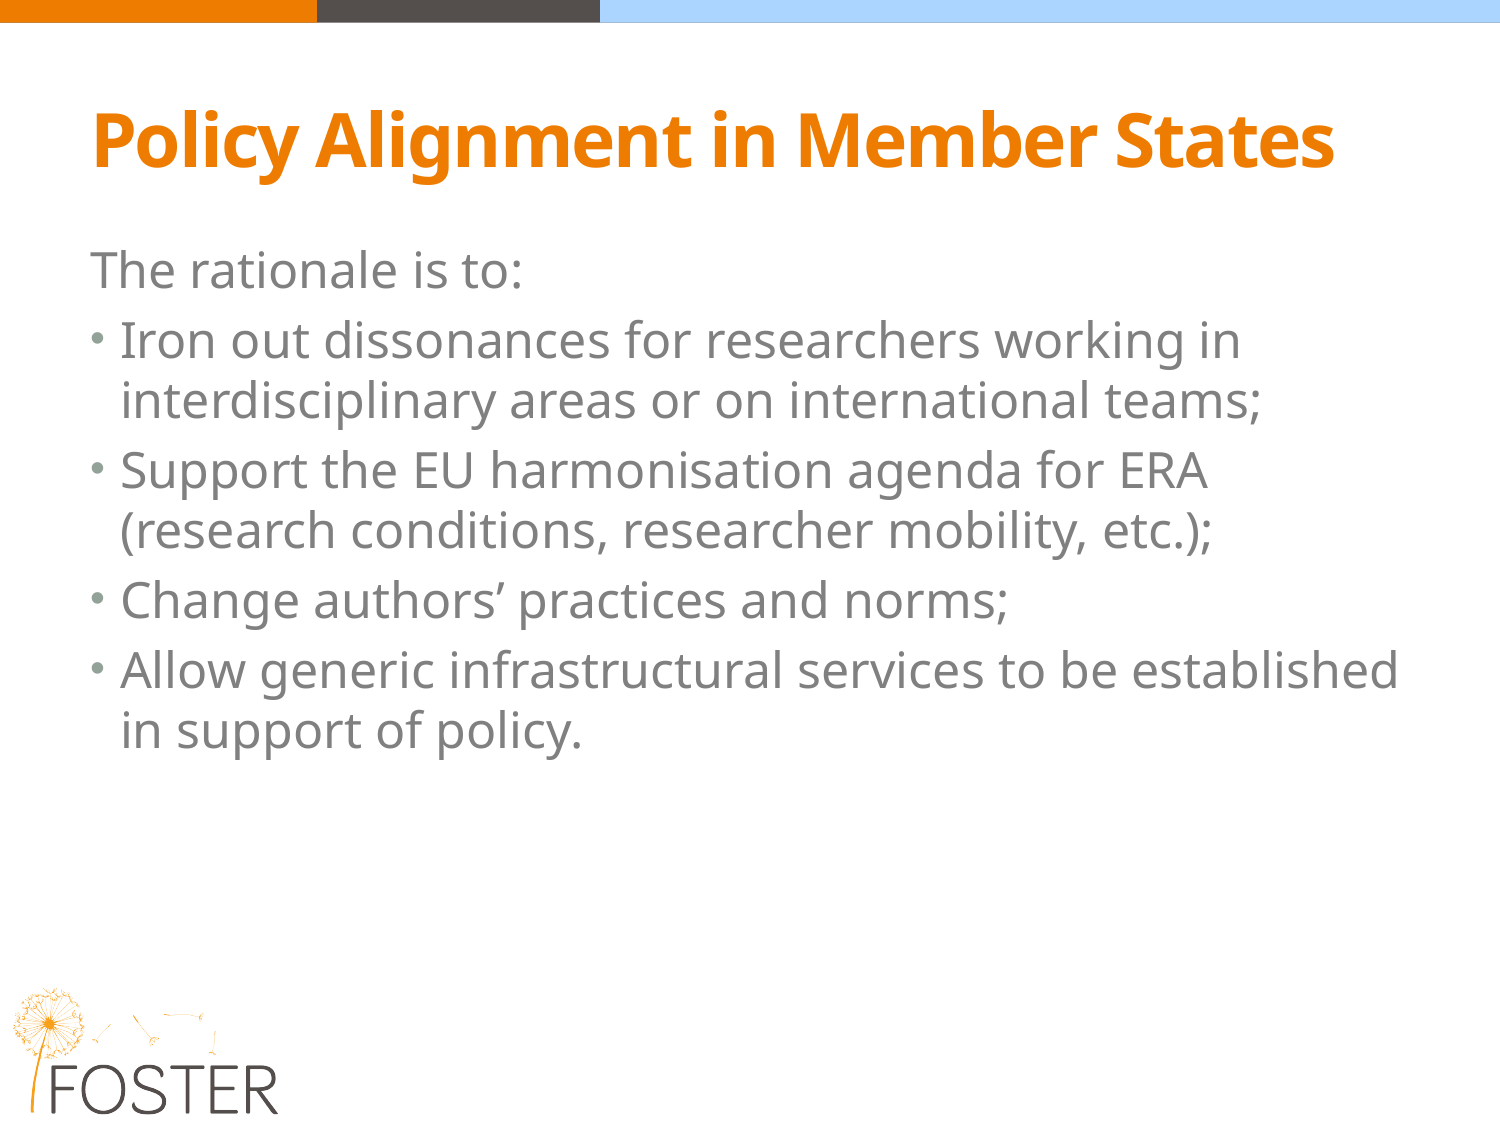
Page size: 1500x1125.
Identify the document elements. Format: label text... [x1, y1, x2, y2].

list The rationale is to: Iron out dissonances for researchers working in interdisciplinary areas or on international teams; Support the EU harmonisation agenda for ERA (research conditions, researcher mobility, etc.); Change authors’ practices and norms; Allow generic infrastructural services to be established in support of policy. [75, 230, 1425, 1031]
title Policy Alignment in Member States [75, 55, 1425, 219]
picture [13, 988, 278, 1125]
